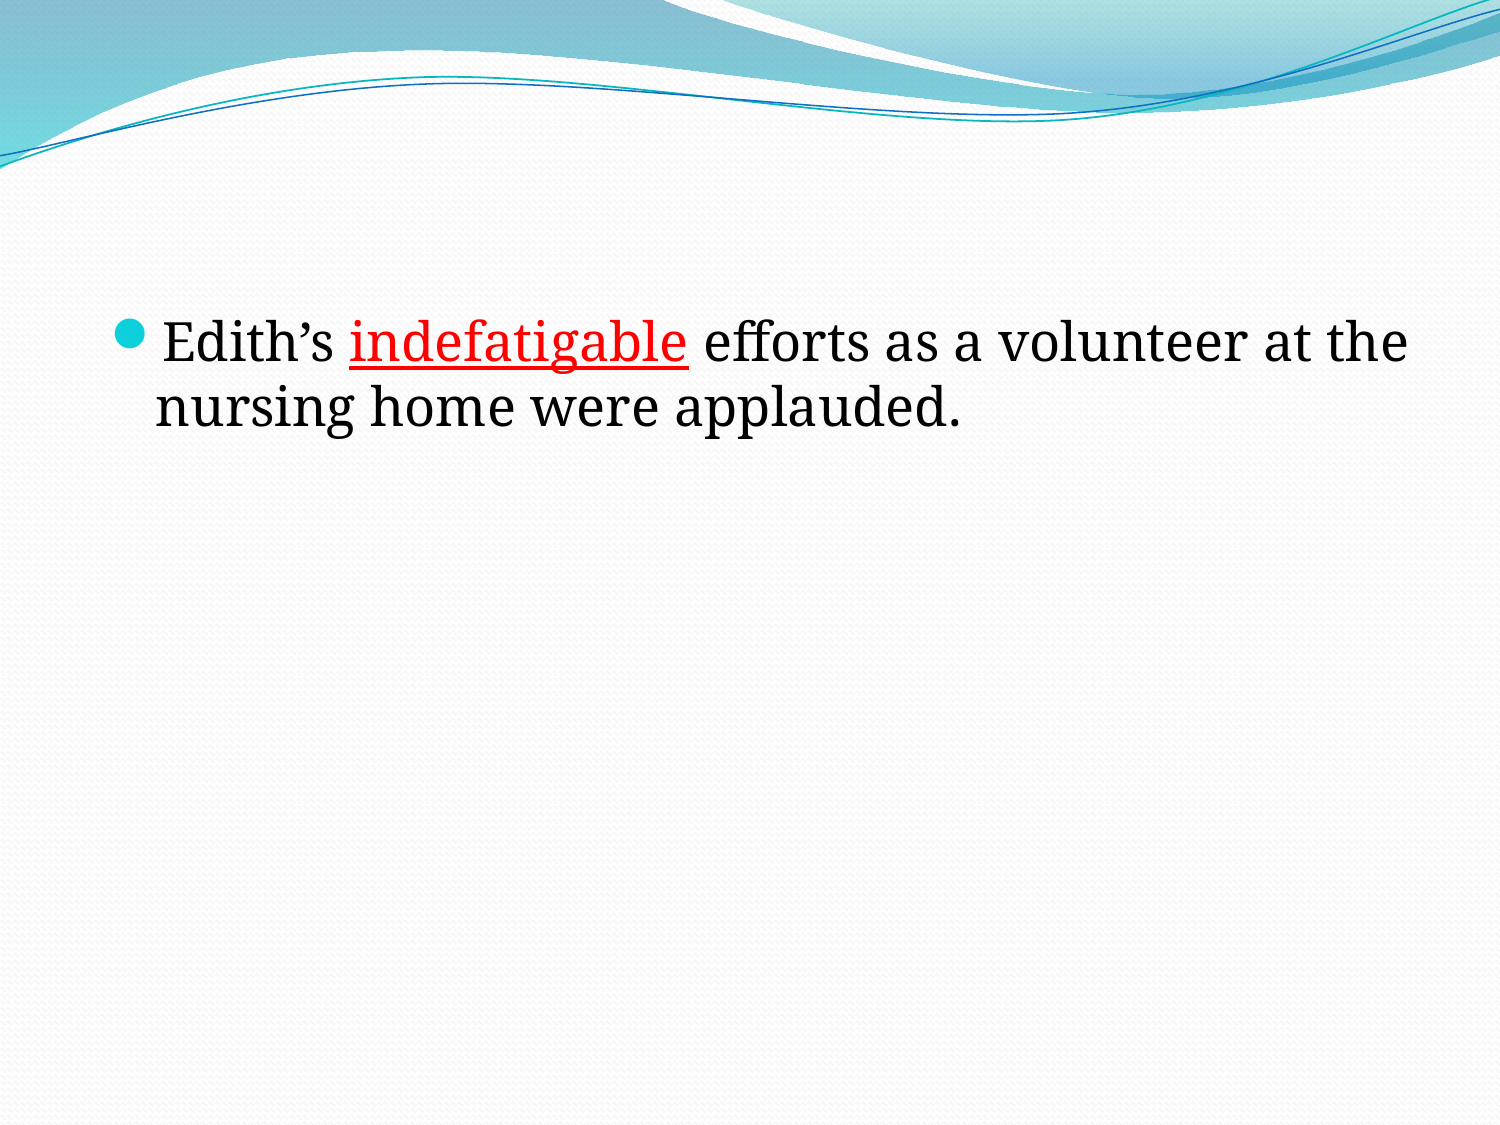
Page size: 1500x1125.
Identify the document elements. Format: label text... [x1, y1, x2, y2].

list Edith’s indefatigable efforts as a volunteer at the nursing home were applauded. [95, 299, 1446, 500]
text_box [10, 0, 458, 151]
